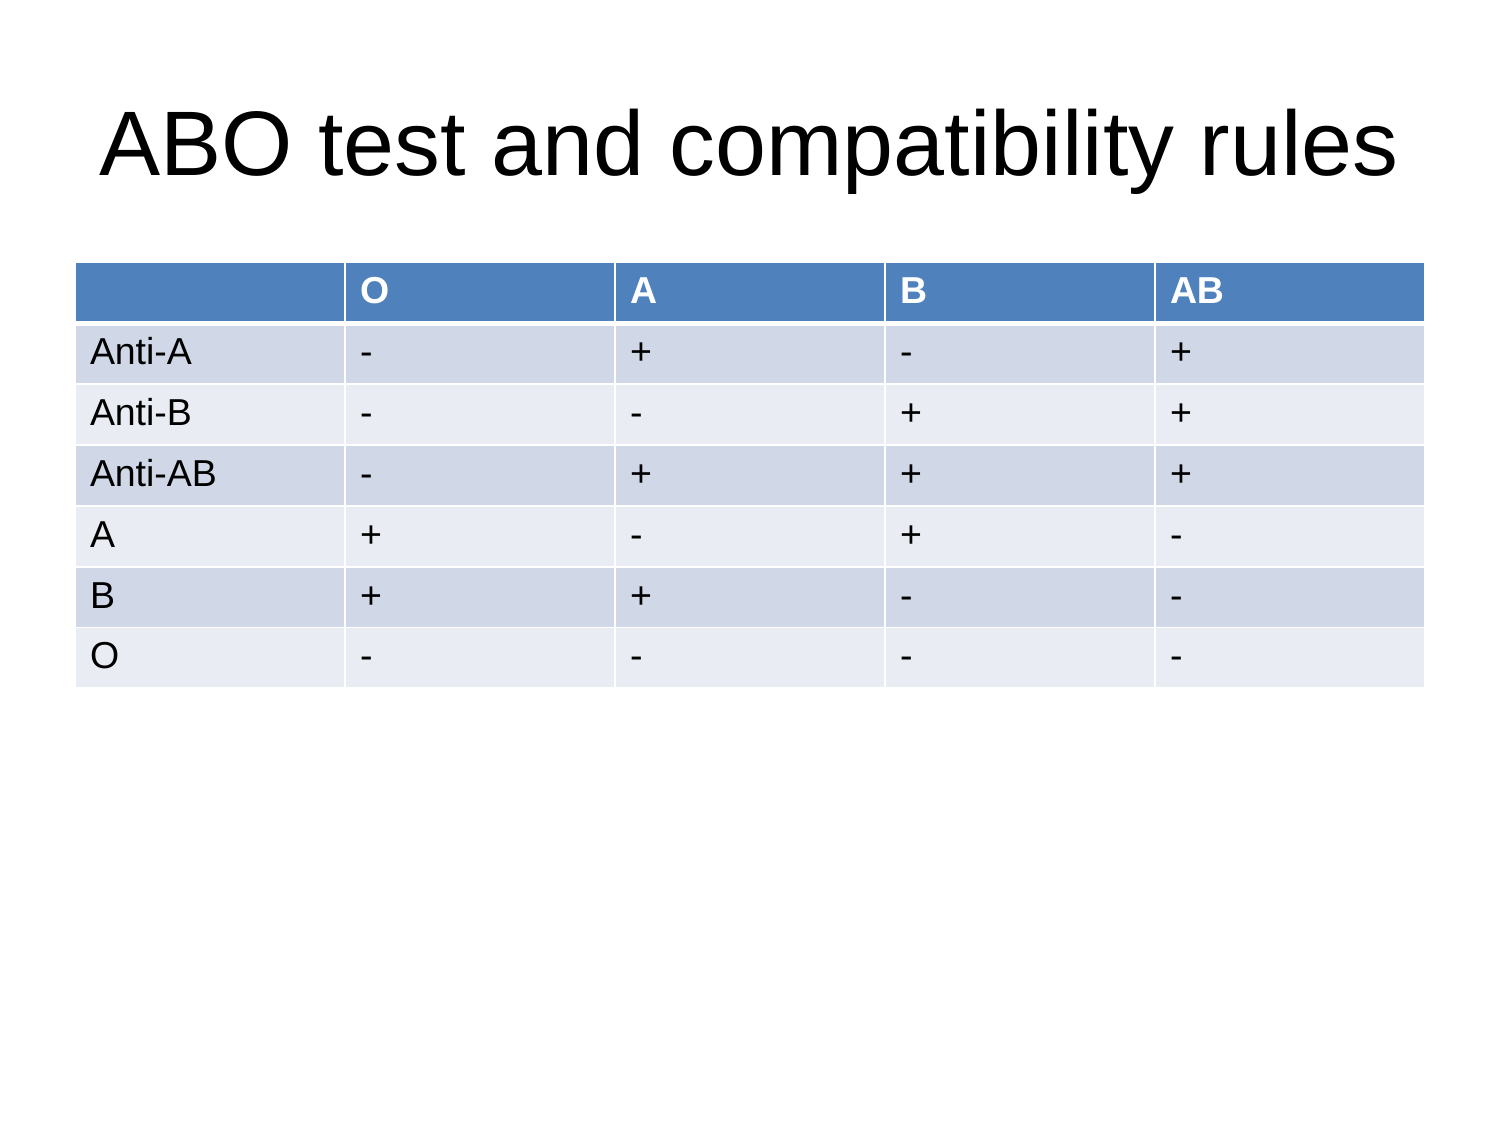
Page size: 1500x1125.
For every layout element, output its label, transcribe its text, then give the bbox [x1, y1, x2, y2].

table_cell B [76, 568, 344, 627]
table_cell + [886, 507, 1154, 566]
table_cell + [616, 326, 884, 383]
table_cell + [1156, 326, 1424, 383]
table_cell - [616, 628, 884, 687]
table_cell + [616, 446, 884, 505]
table_cell - [886, 568, 1154, 627]
table_header O [346, 263, 614, 321]
table_cell + [1156, 446, 1424, 505]
table_header [76, 263, 344, 321]
table_cell - [616, 385, 884, 444]
table_cell + [1156, 385, 1424, 444]
table_cell + [616, 568, 884, 627]
title ABO test and compatibility rules [75, 45, 1425, 233]
table_cell O [76, 628, 344, 687]
table_cell Anti-AB [76, 446, 344, 505]
table_header B [886, 263, 1154, 321]
table_cell - [1156, 568, 1424, 627]
table_cell + [886, 385, 1154, 444]
table_cell - [1156, 507, 1424, 566]
table_cell - [346, 446, 614, 505]
table_cell + [346, 507, 614, 566]
table_cell - [616, 507, 884, 566]
table_cell - [346, 628, 614, 687]
table_cell - [886, 326, 1154, 383]
table_cell Anti-B [76, 385, 344, 444]
table_cell - [346, 326, 614, 383]
table_cell - [1156, 628, 1424, 687]
table_cell A [76, 507, 344, 566]
table_cell + [886, 446, 1154, 505]
table_cell + [346, 568, 614, 627]
table_header AB [1156, 263, 1424, 321]
table_cell - [346, 385, 614, 444]
table_cell - [886, 628, 1154, 687]
table_header A [616, 263, 884, 321]
table_cell Anti-A [76, 326, 344, 383]
